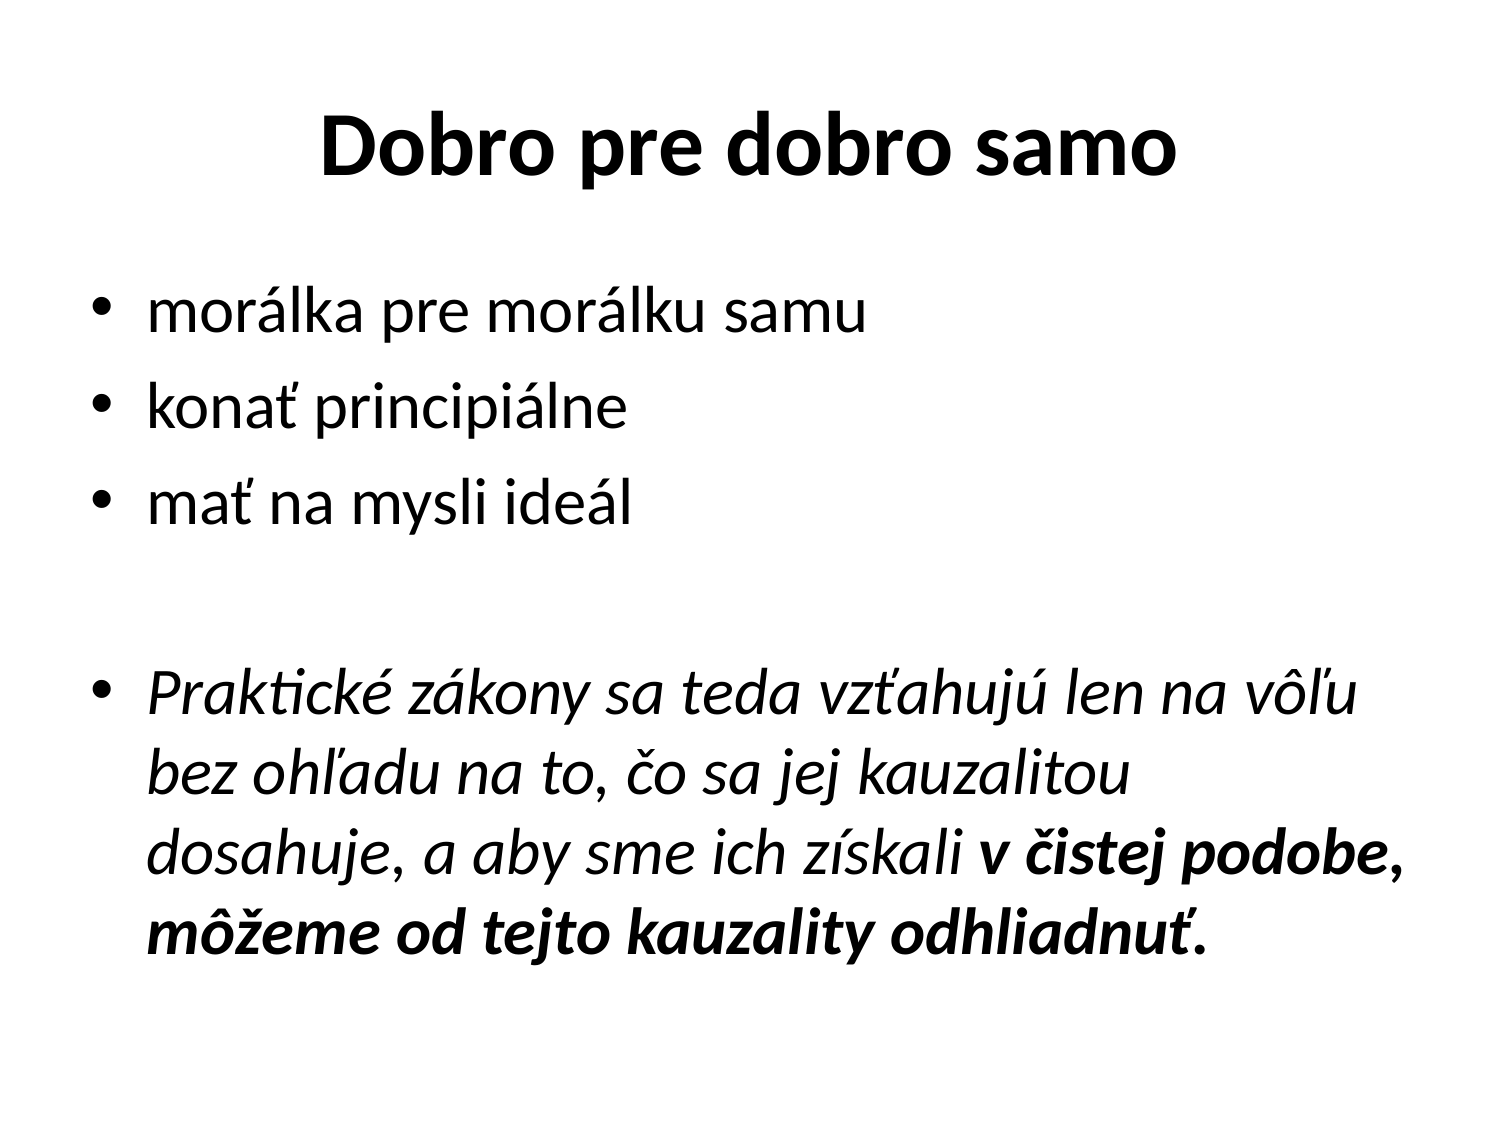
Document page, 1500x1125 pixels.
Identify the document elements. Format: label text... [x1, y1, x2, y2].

text_box morálka pre morálku samu konať principiálne mať na mysli ideál Praktické zákony sa teda vzťahujú len na vôľu bez ohľadu na to, čo sa jej kauzalitou dosahuje, a aby sme ich získali v čistej podobe, môžeme od tejto kauzality odhliadnuť. [87, 247, 1413, 968]
title Dobro pre dobro samo [141, 81, 1359, 247]
